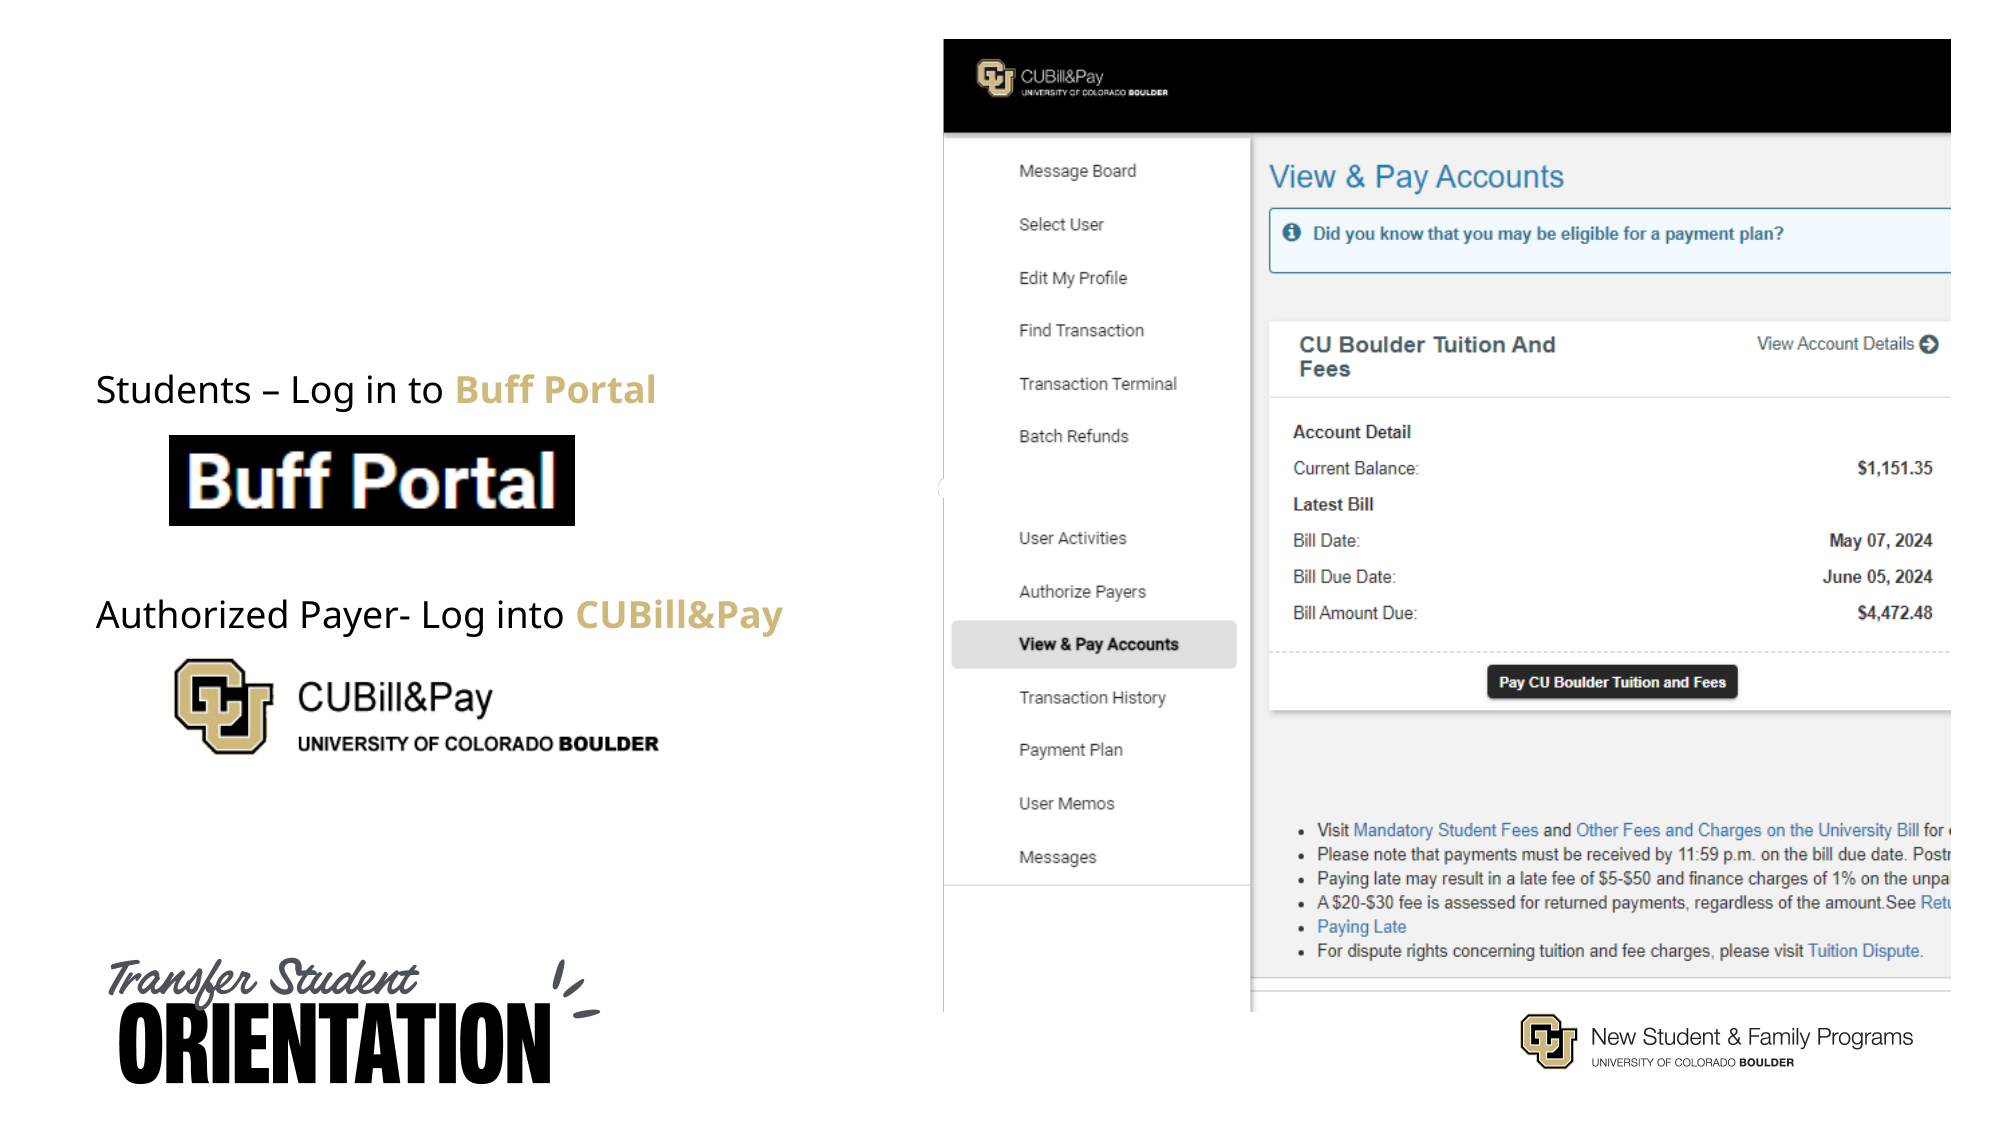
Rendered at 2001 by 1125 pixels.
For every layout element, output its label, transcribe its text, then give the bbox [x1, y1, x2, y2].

picture [0, 0, 2001, 1125]
text_box Students – Log in to Buff Portal Authorized Payer- Log into CUBill&Pay [81, 359, 910, 689]
